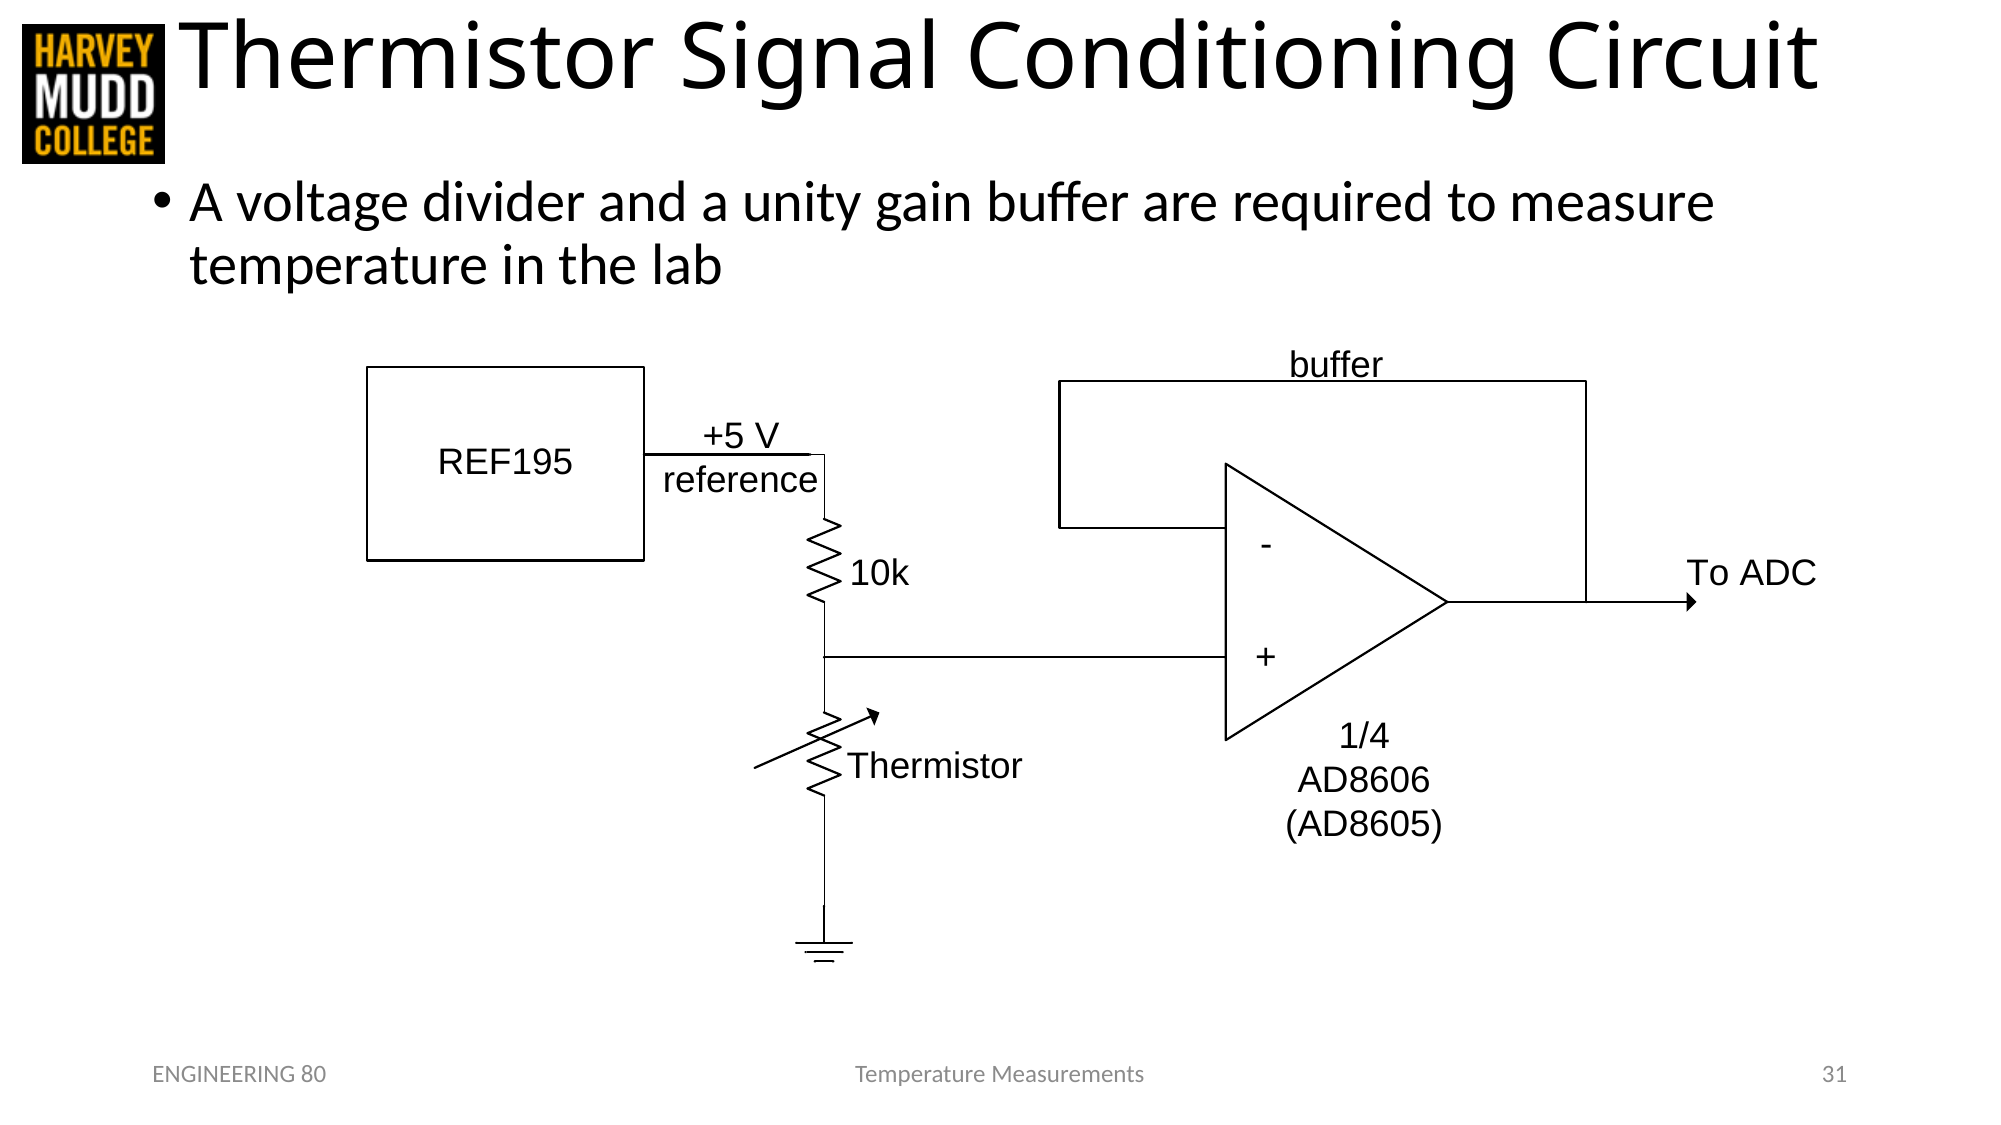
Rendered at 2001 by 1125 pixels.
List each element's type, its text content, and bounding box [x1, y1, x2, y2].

picture [22, 24, 165, 164]
list A voltage divider and a unity gain buffer are required to measure temperature in the lab [137, 163, 1863, 1014]
footer Temperature Measurements [662, 1042, 1338, 1103]
picture [362, 335, 1821, 966]
slide_number 31 [1412, 1042, 1863, 1103]
title Thermistor Signal Conditioning Circuit [137, 3, 1863, 116]
slide_number ENGINEERING 80 [137, 1042, 588, 1103]
